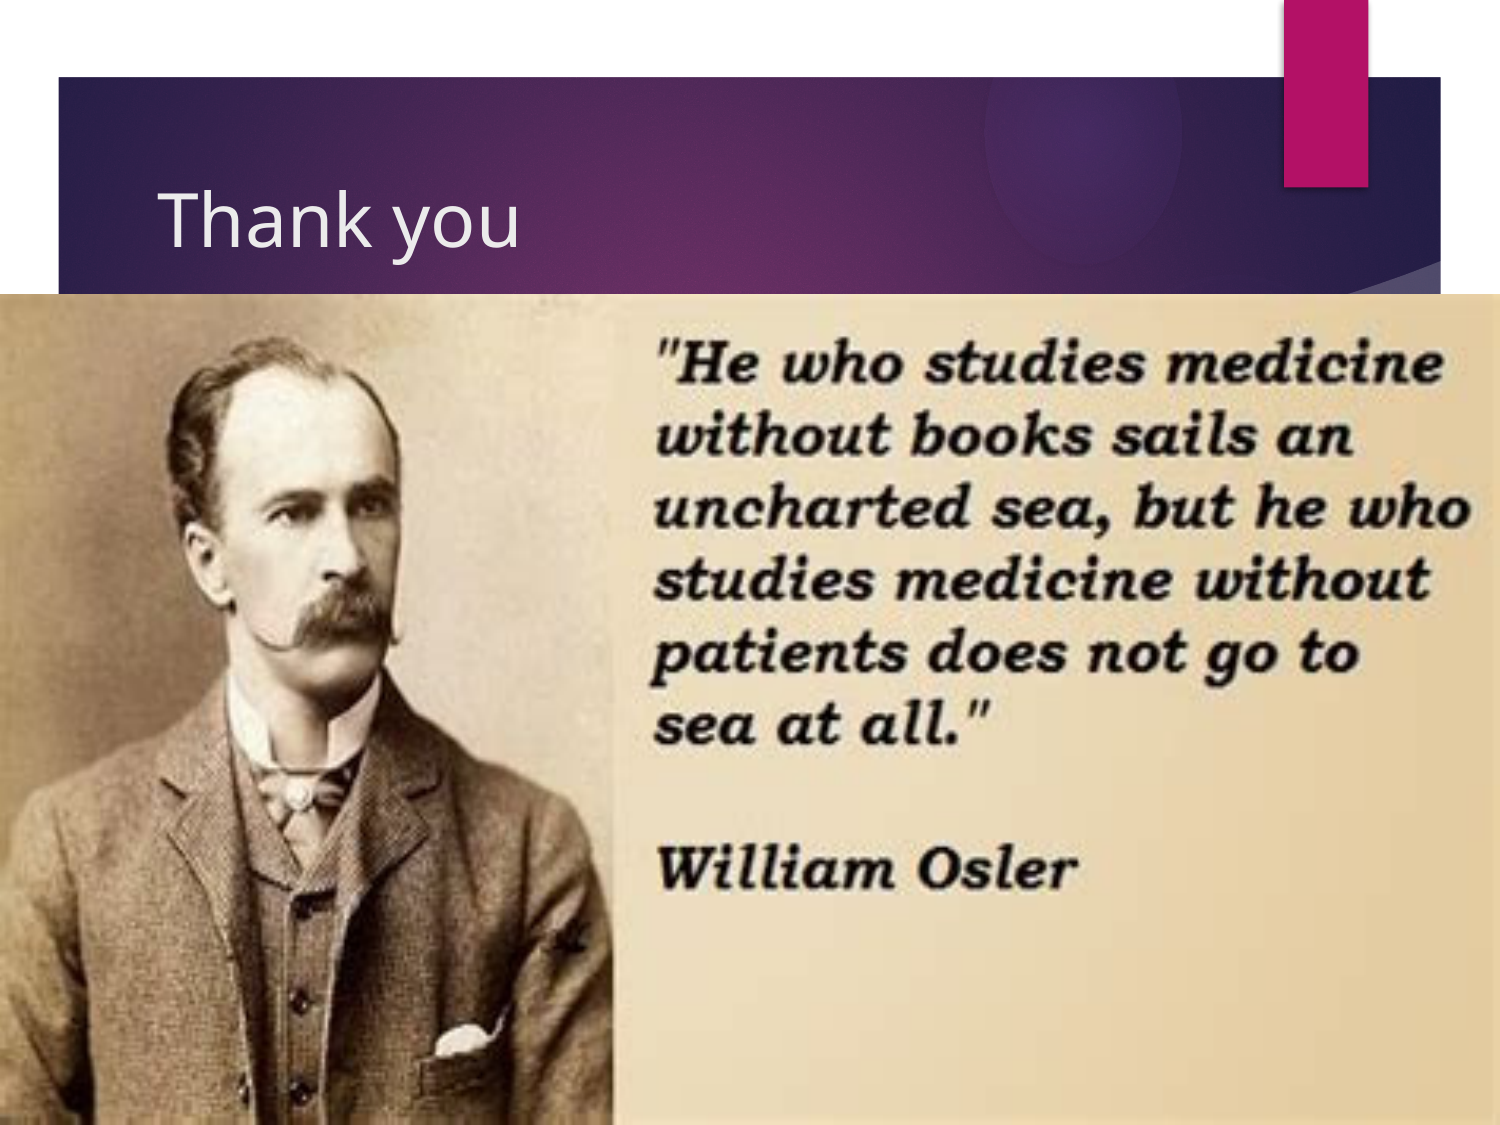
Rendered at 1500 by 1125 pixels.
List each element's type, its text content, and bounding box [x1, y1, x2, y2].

picture [0, 294, 1500, 1125]
title Thank you [142, 159, 1220, 276]
